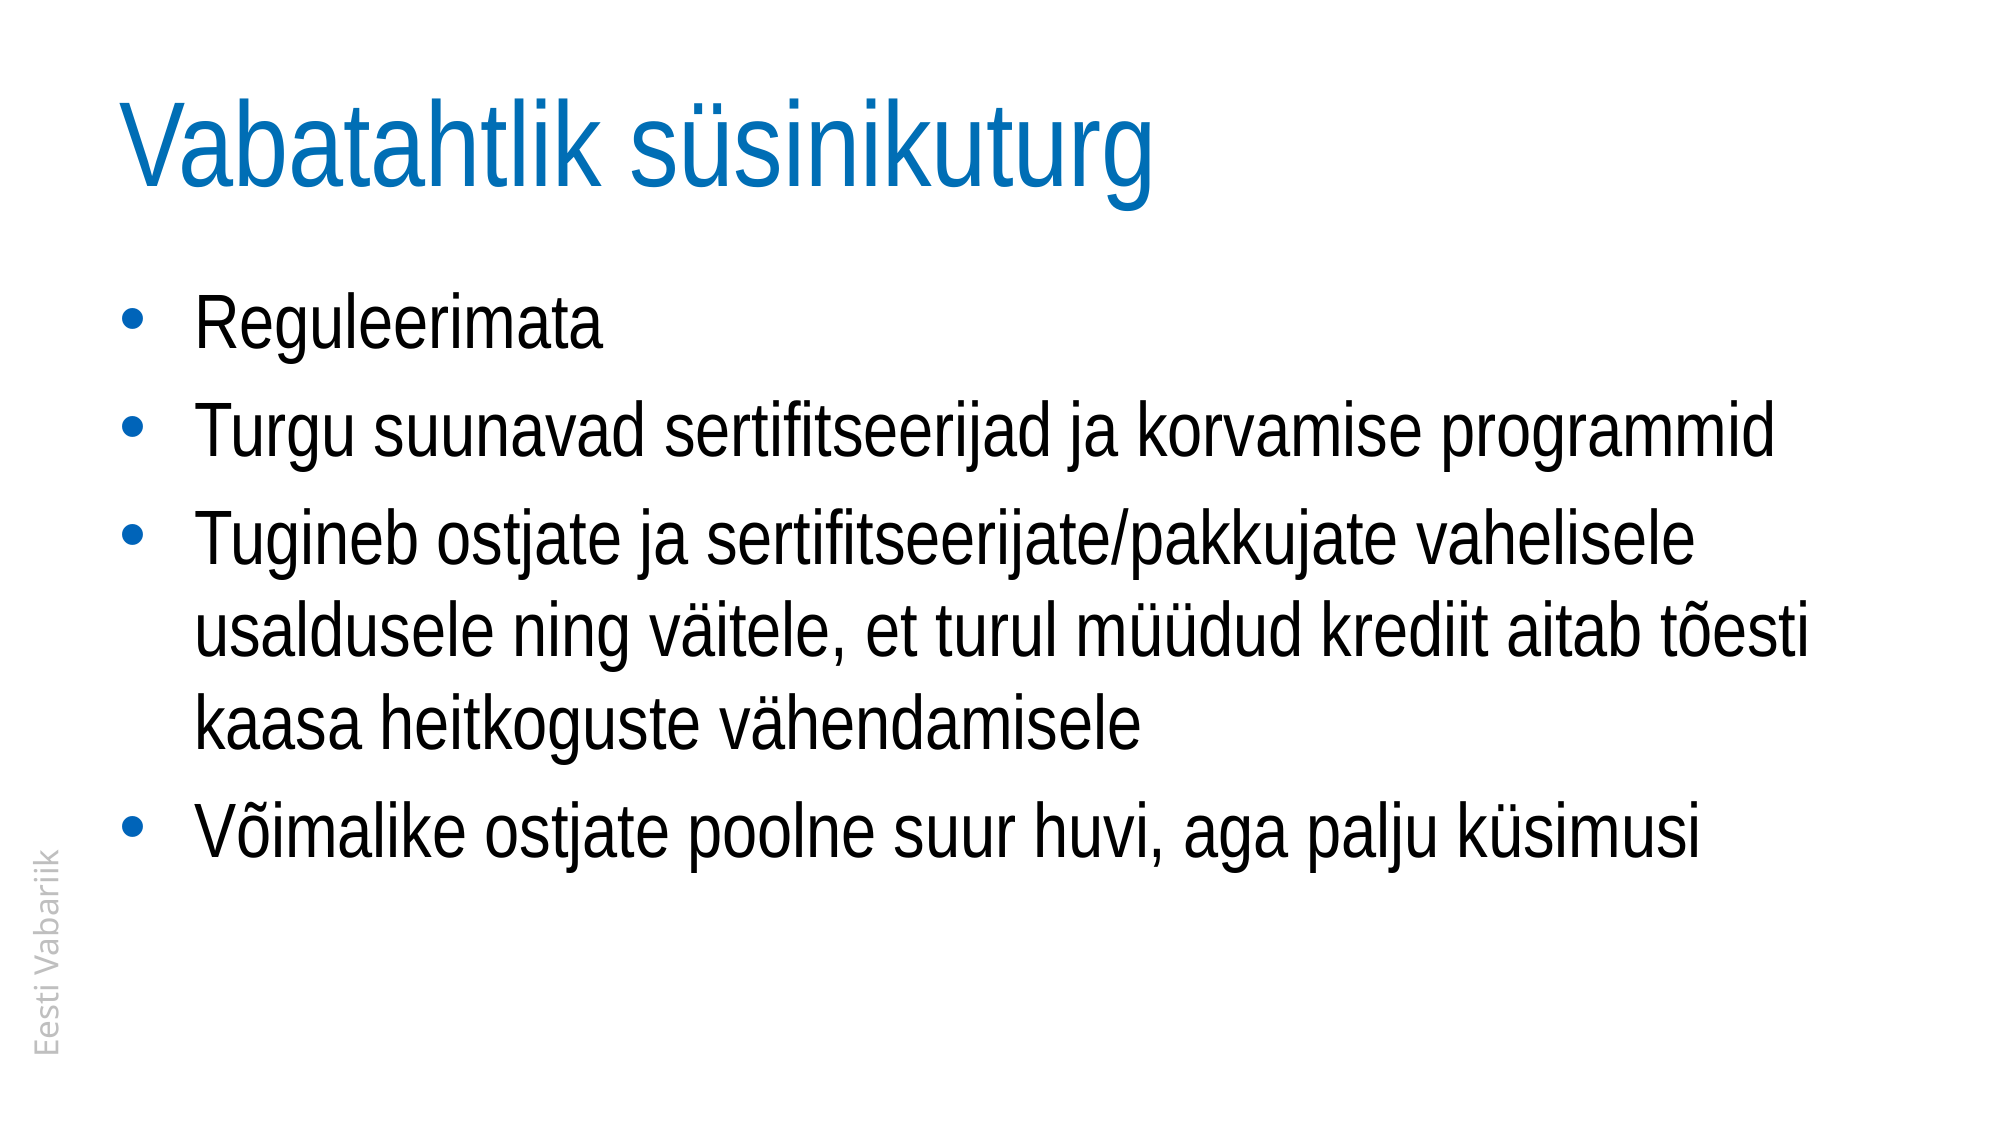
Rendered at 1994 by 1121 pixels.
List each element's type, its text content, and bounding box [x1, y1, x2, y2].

list Reguleerimata Turgu suunavad sertifitseerijad ja korvamise programmid Tugineb ostjate ja sertifitseerijate/pakkujate vahelisele usaldusele ning väitele, et turul müüdud krediit aitab tõesti kaasa heitkoguste vähendamisele Võimalike ostjate poolne suur huvi, aga palju küsimusi [99, 261, 1894, 1039]
title Vabatahtlik süsinikuturg [99, 44, 1894, 232]
